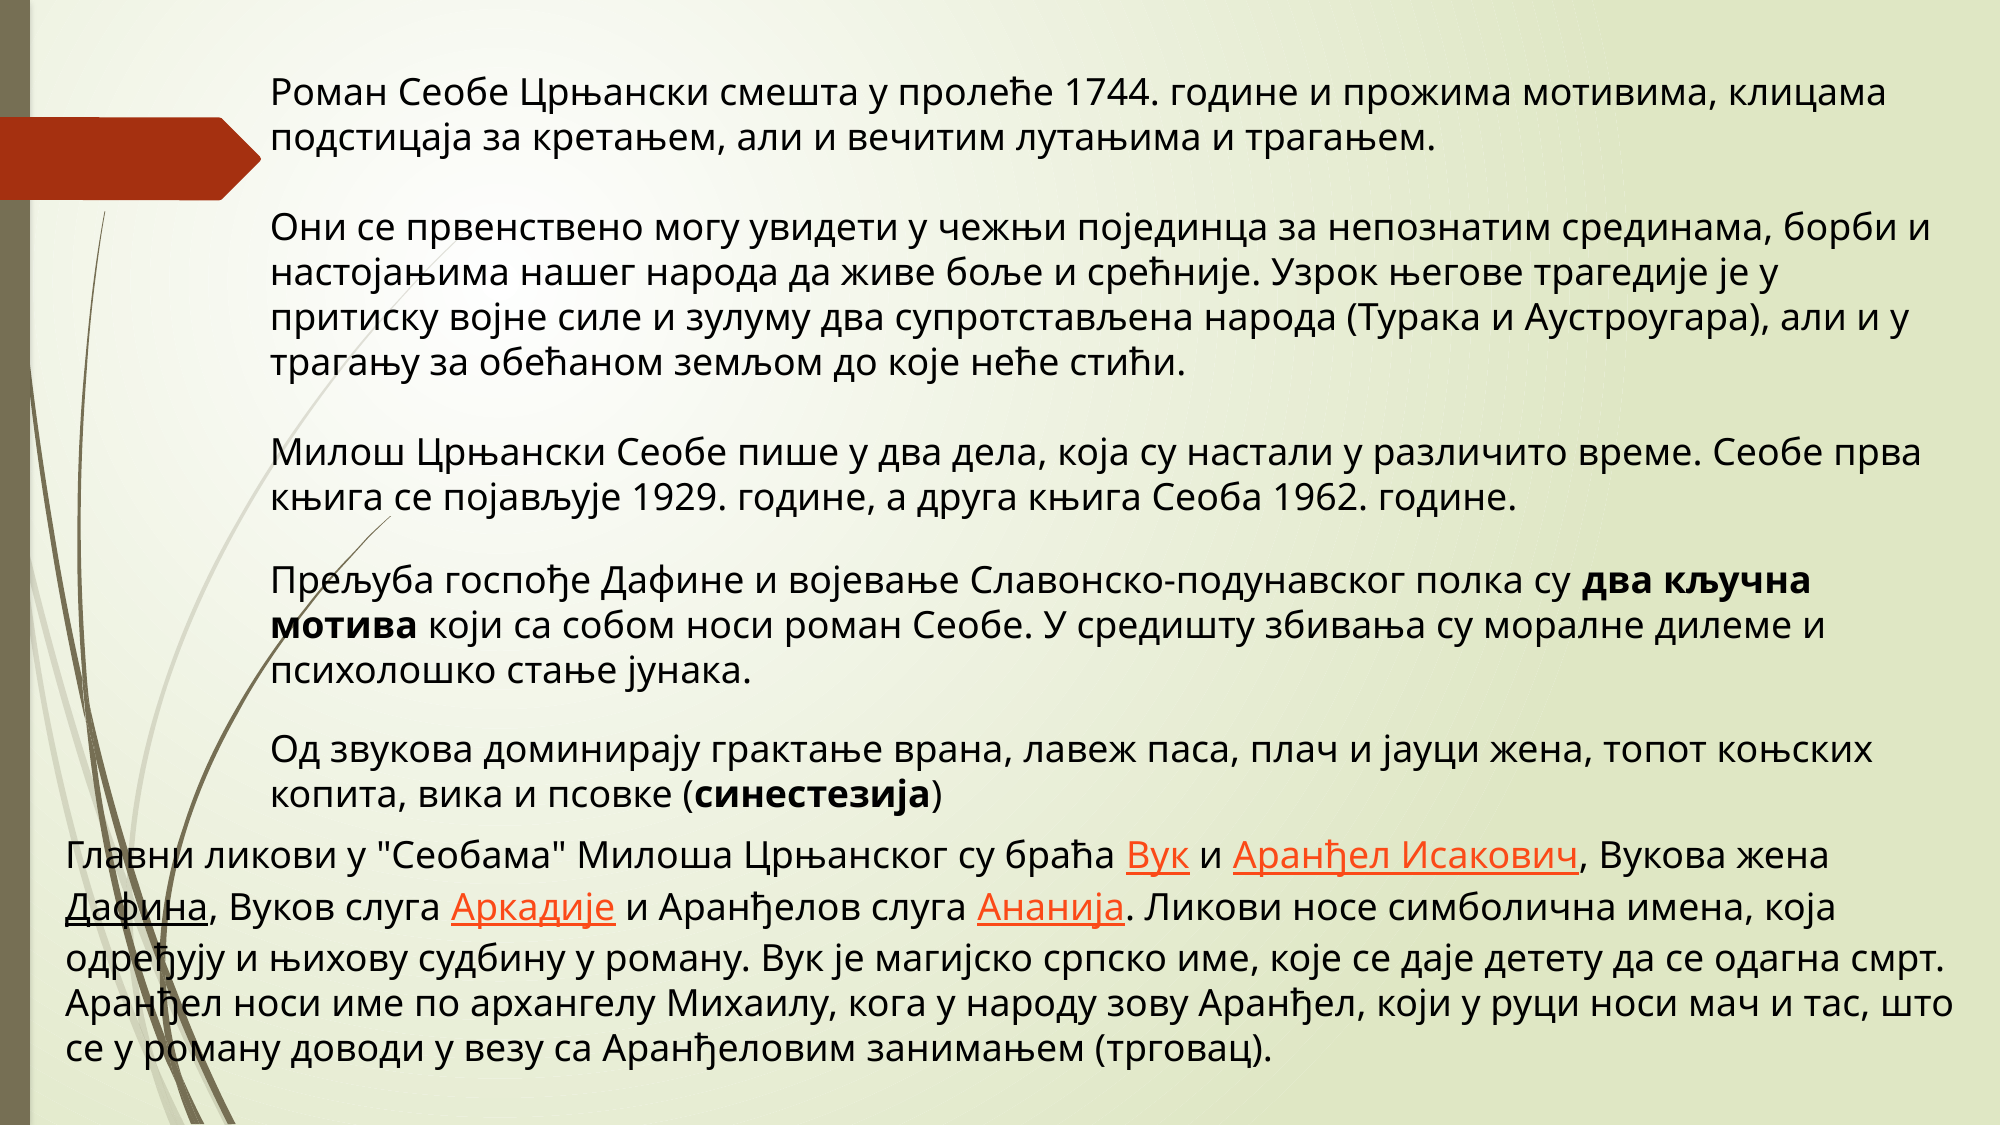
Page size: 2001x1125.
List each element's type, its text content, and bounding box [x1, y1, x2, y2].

text_box Прељуба госпође Дафине и војевање Славонско-подунавског полка су два кључна мотива који са собом носи роман Сеобе. У средишту збивања су моралне дилеме и психолошко стање јунака. [255, 548, 1946, 699]
text_box Од звукова доминирају грактање врана, лавеж паса, плач и јауци жена, топот коњских копита, вика и псовке (синестезија) [255, 718, 1929, 823]
text_box Главни ликови у "Сеобама" Милоша Црњанског су браћа Вук и Аранђел Исакович, Вукова жена Дафина, Вуков слуга Аркадије и Аранђелов слуга Ананија. Ликови носе симболична имена, која одређују и њихову судбину у роману. Вук је магијско српско име, које се даје детету да се одагна смрт. Аранђел носи име по архангелу Михаилу, кога у народу зову Аранђел, који у руци носи мач и тас, што се у роману доводи у везу са Аранђеловим занимањем (трговац). [50, 824, 1990, 1076]
text_box Роман Сеобе Црњански смешта у пролеће 1744. године и прожима мотивима, клицама подстицаја за кретањем, али и вечитим лутањима и трагањем. Они се првенствено могу увидети у чежњи појединца за непознатим срединама, борби и настојањима нашег народа да живе боље и срећније. Узрок његове трагедије је у притиску војне силе и зулуму два супротстављена народа (Турака и Аустроугара), али и у трагању за обећаном земљом до које неће стићи. Милош Црњански Сеобе пише у два дела, која су настали у различито време. Сеобе прва књига се појављује 1929. године, а друга књига Сеоба 1962. године. [254, 60, 1965, 526]
